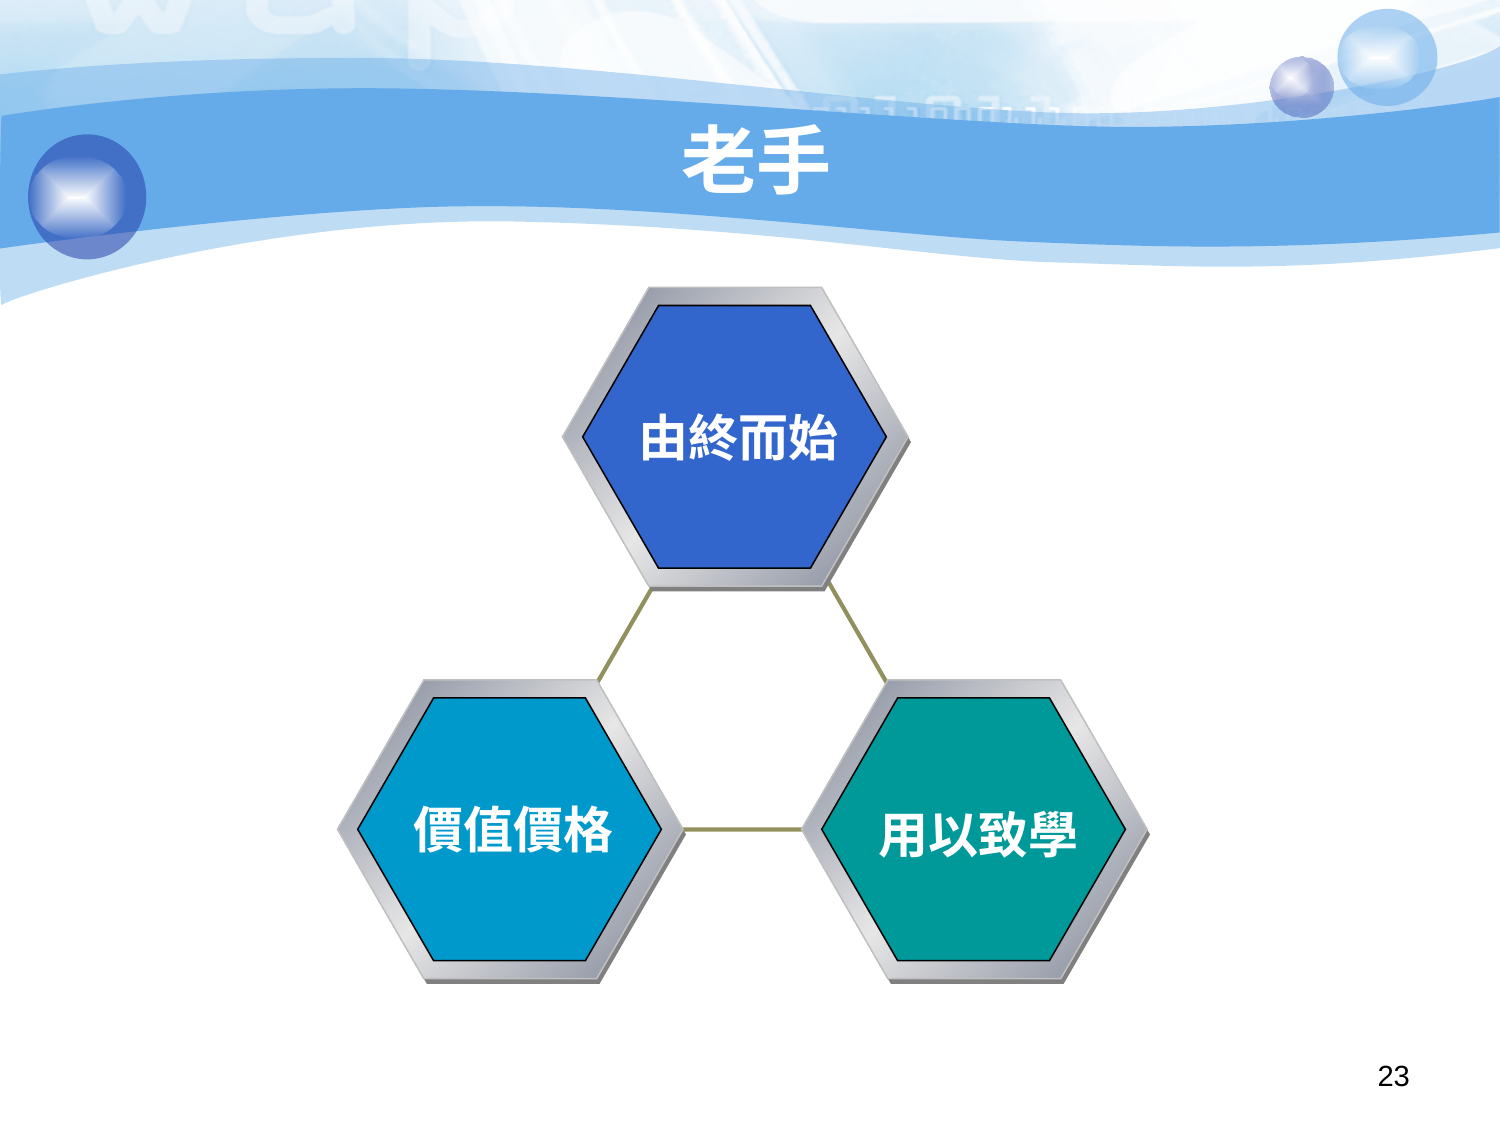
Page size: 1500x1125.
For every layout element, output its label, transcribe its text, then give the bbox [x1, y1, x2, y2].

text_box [337, 679, 687, 985]
picture [0, 0, 1500, 112]
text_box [562, 287, 912, 592]
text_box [801, 679, 1151, 985]
title 老手 [150, 112, 1363, 205]
text_box [599, 600, 884, 830]
slide_number 23 [1074, 1050, 1425, 1103]
